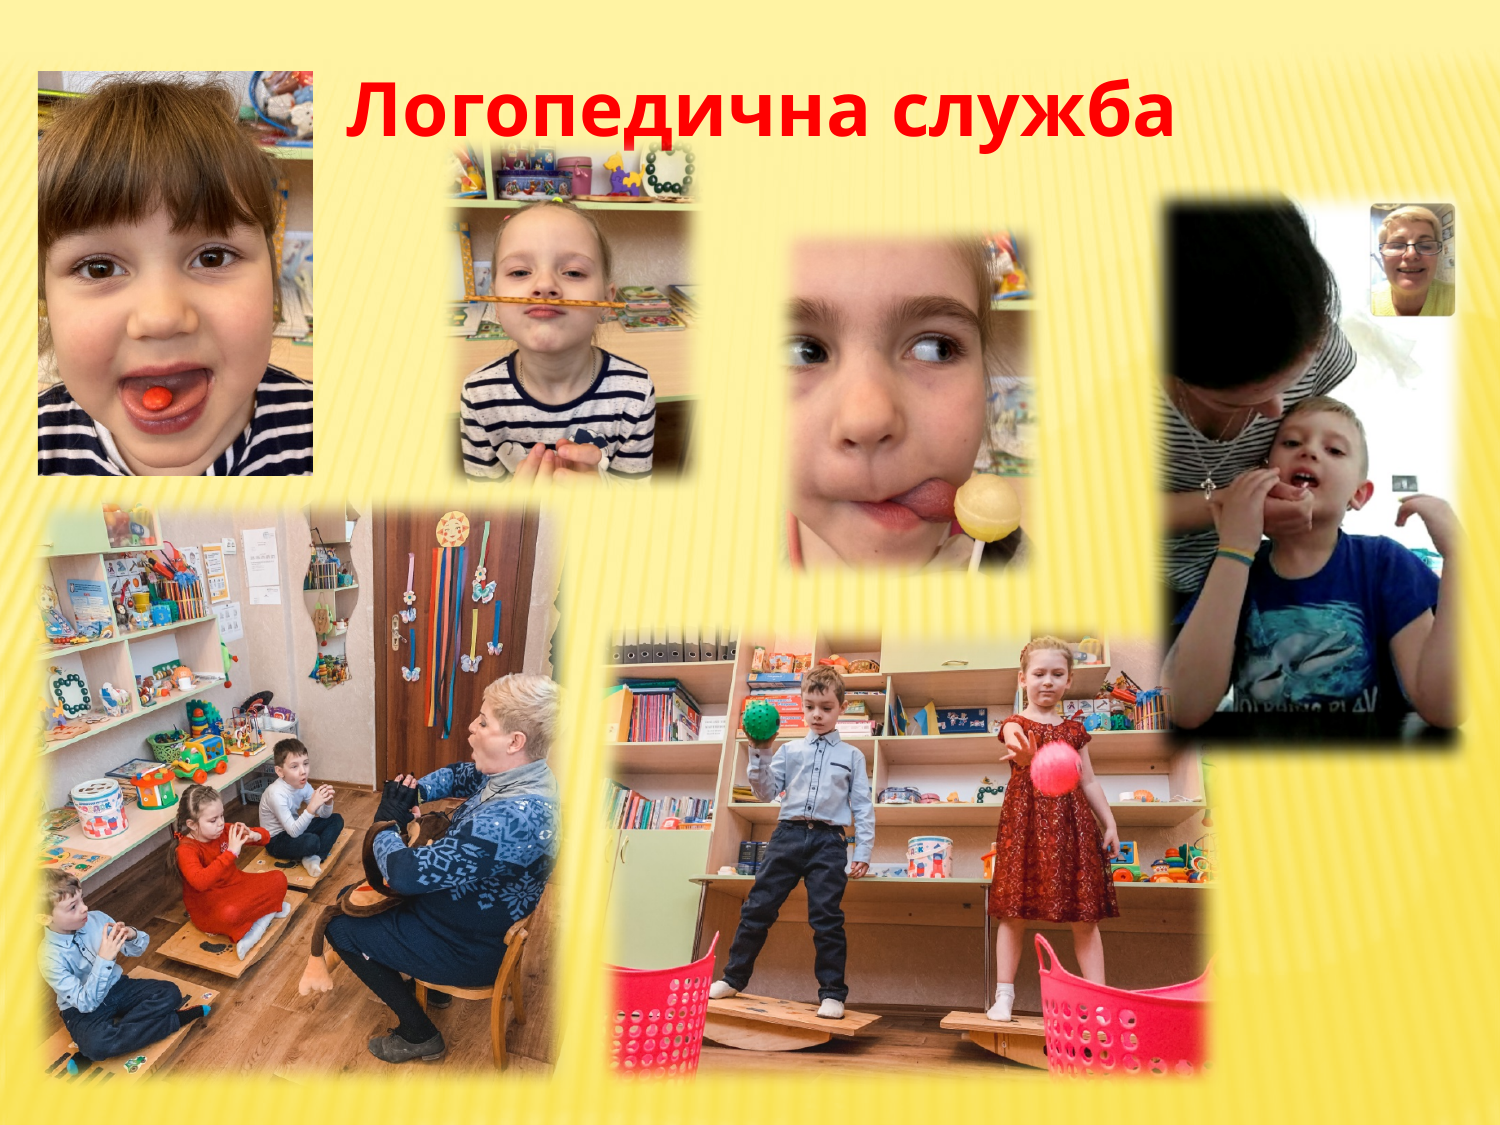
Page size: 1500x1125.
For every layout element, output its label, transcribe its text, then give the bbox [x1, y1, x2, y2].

picture [1145, 182, 1476, 769]
picture [393, 165, 752, 449]
picture [472, 457, 675, 464]
picture [29, 492, 574, 1090]
picture [37, 71, 314, 476]
picture [772, 219, 1047, 585]
picture [461, 154, 686, 160]
picture [596, 619, 1223, 1090]
text_box Логопедична служба [253, 54, 1454, 160]
